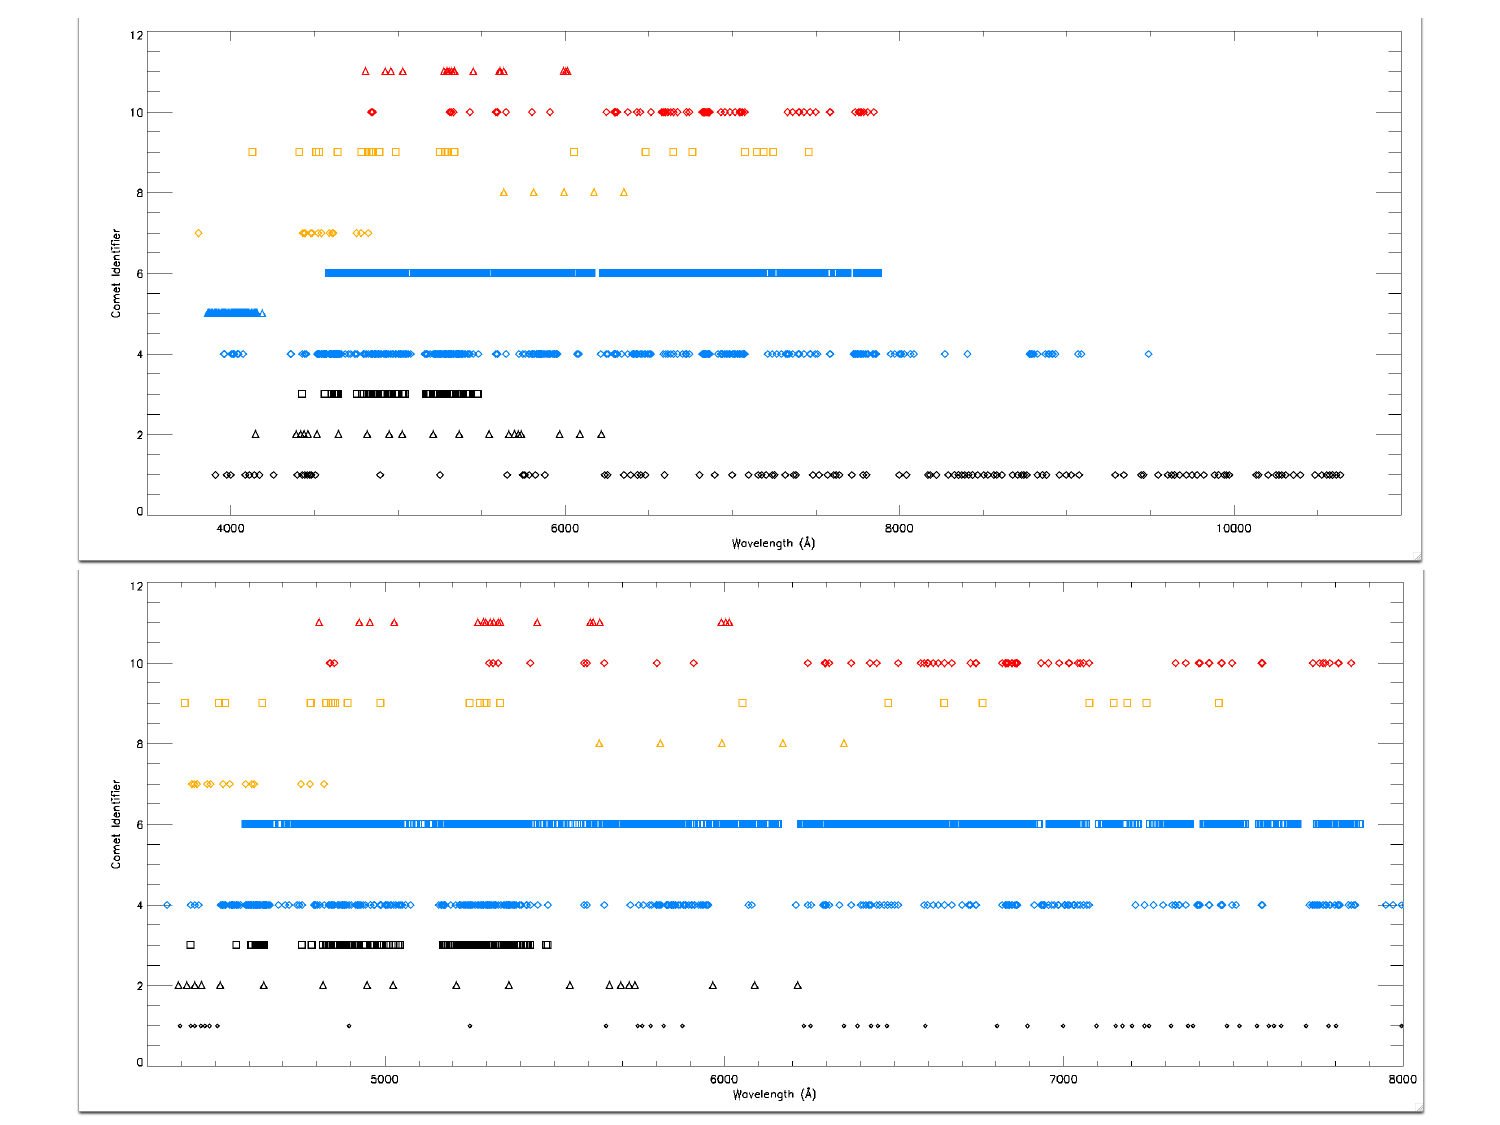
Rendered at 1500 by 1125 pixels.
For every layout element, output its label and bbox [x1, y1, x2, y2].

list [74, 18, 1426, 566]
picture [74, 569, 1427, 1118]
